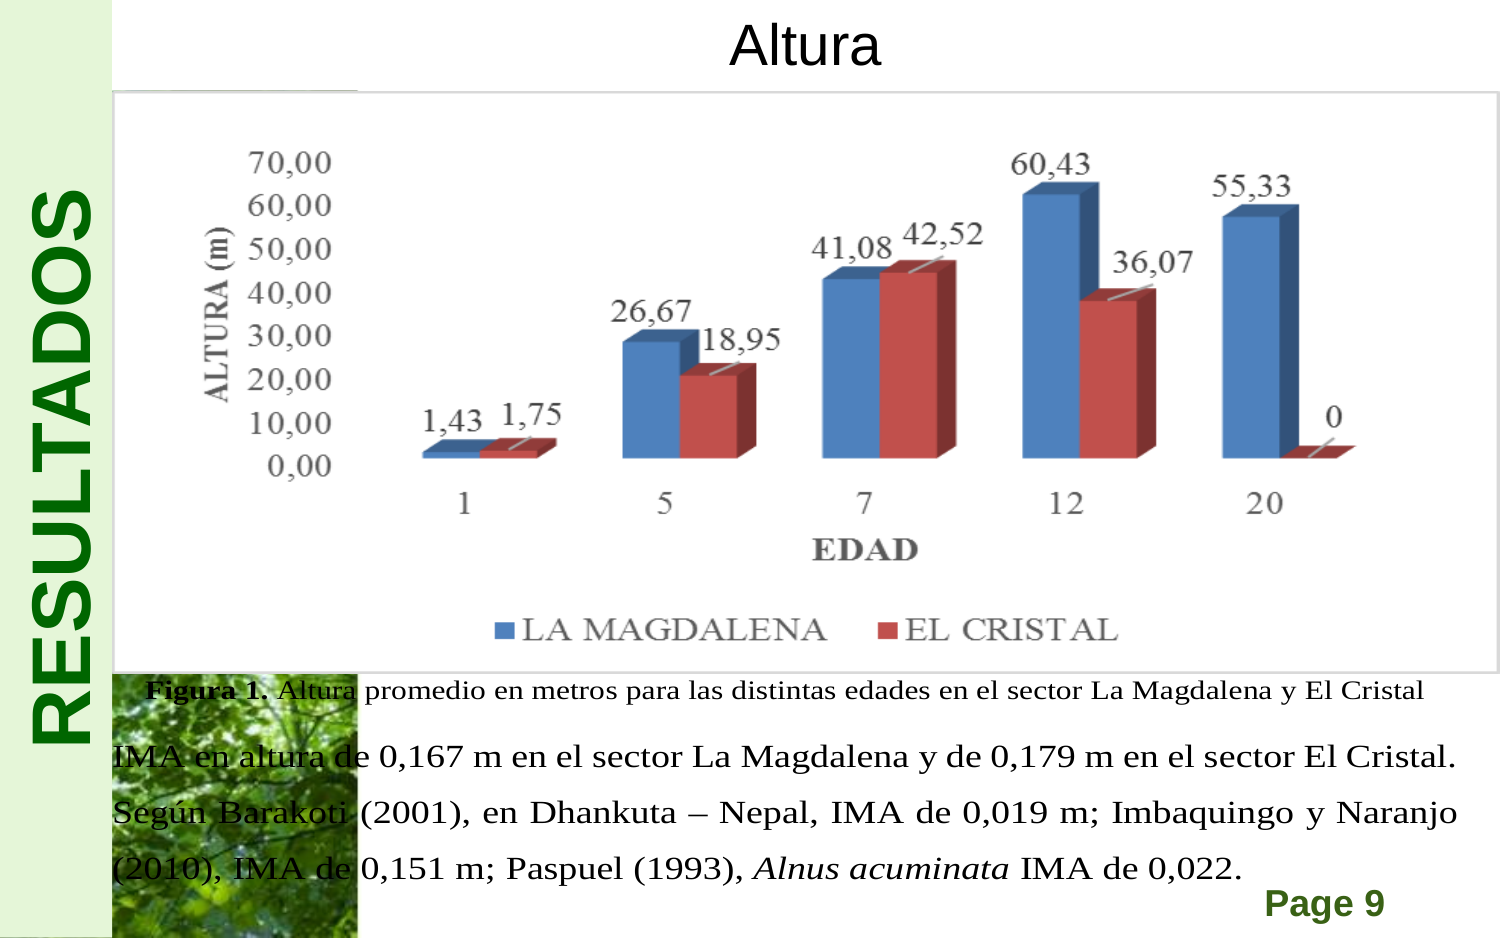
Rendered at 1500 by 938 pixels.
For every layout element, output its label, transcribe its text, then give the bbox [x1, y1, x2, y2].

list Altura [112, 0, 1500, 90]
title RESULTADOS [0, 0, 112, 938]
picture [111, 90, 1500, 938]
